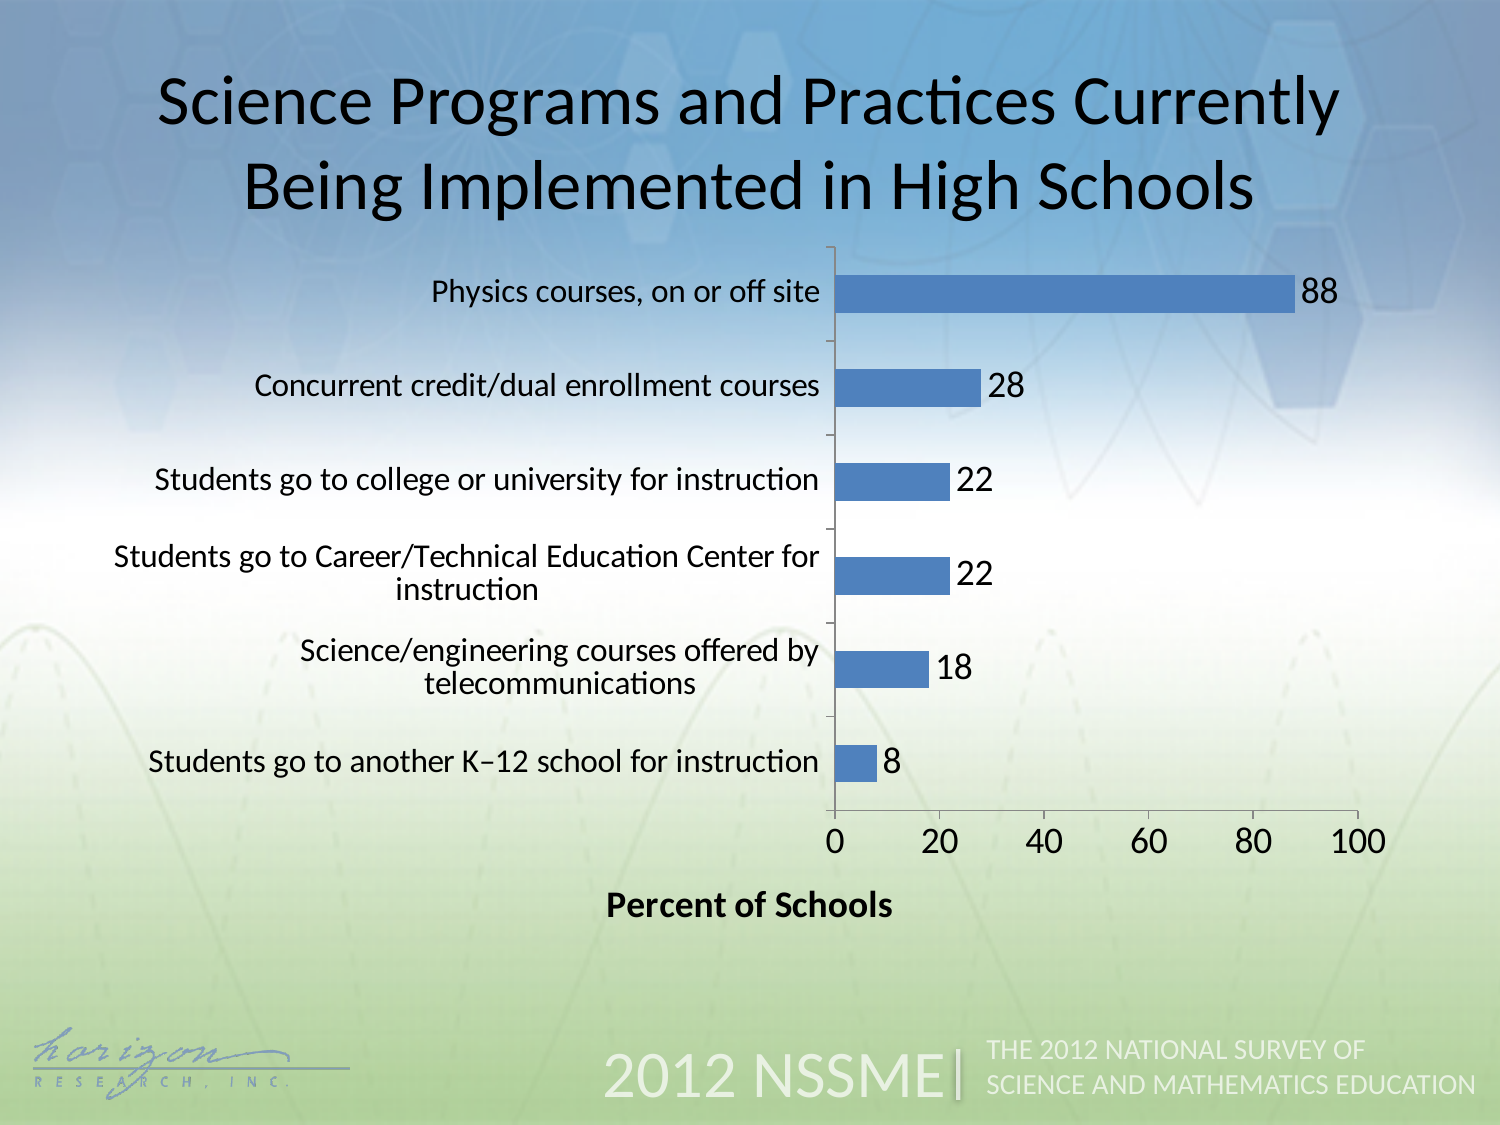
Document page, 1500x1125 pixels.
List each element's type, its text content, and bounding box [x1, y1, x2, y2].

chart [87, 232, 1413, 963]
text_box Science Programs and Practices Currently Being Implemented in High Schools [74, 45, 1425, 233]
picture [0, 0, 1500, 1125]
